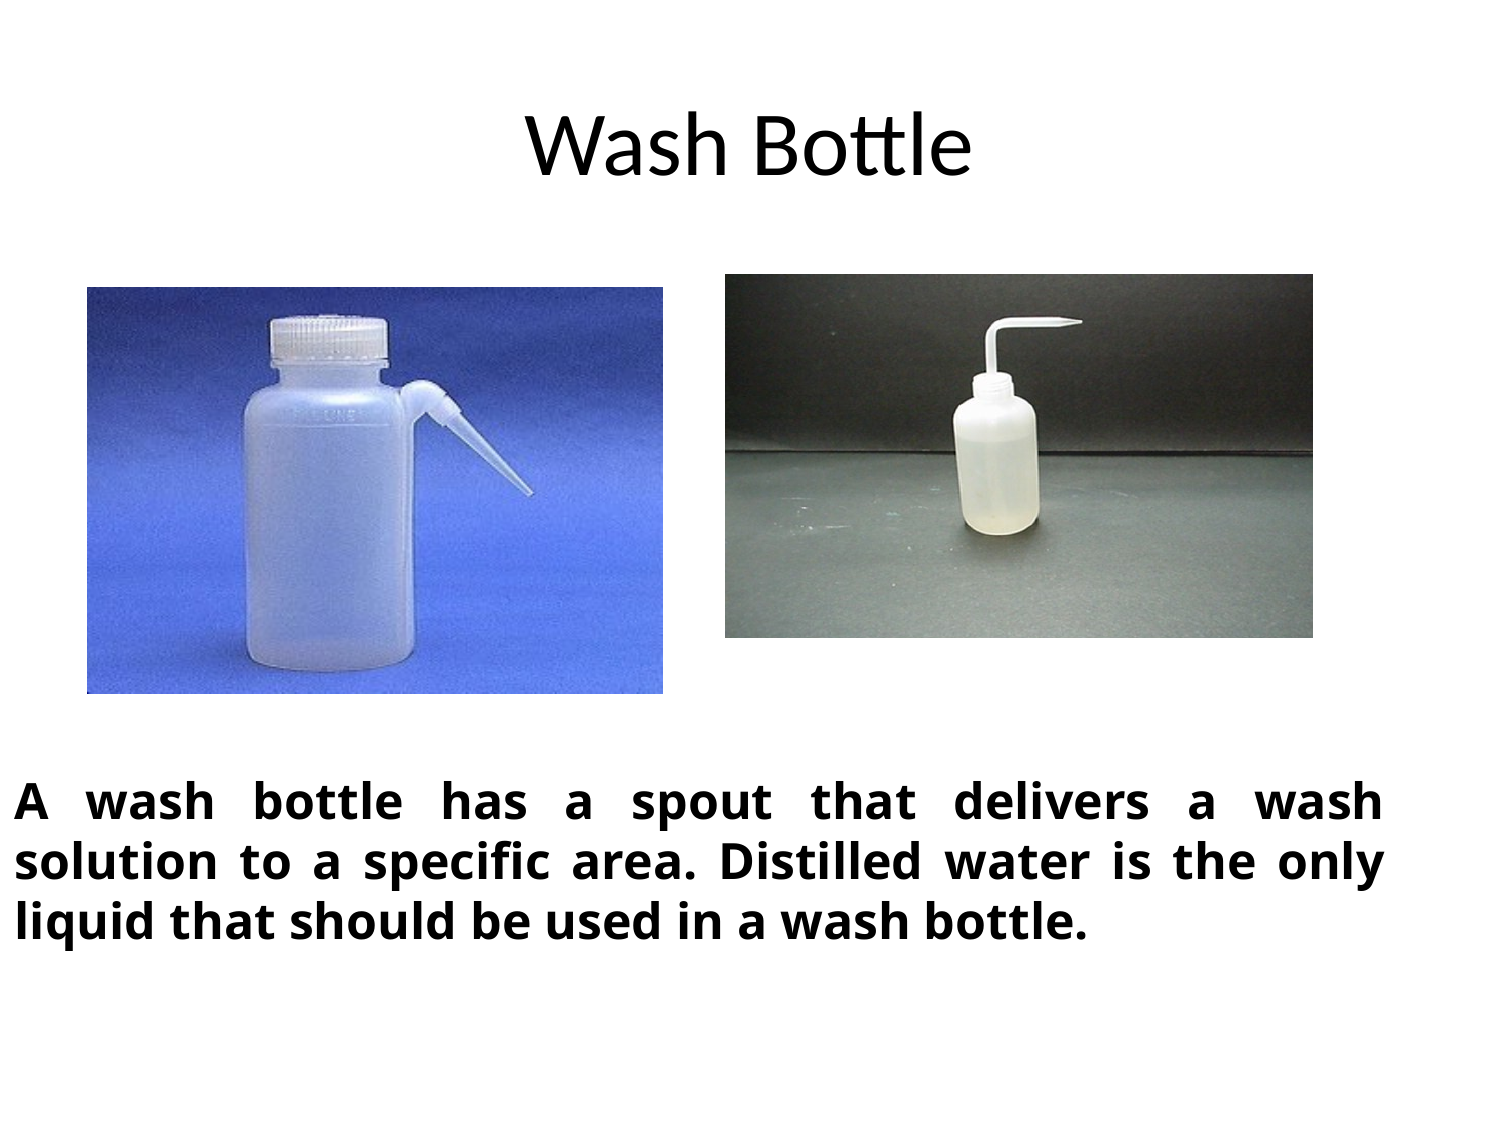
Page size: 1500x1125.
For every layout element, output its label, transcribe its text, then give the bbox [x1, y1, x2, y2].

text_box A wash bottle has a spout that delivers a wash solution to a specific area. Distilled water is the only liquid that should be used in a wash bottle. [0, 762, 1400, 958]
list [87, 287, 663, 694]
picture [724, 274, 1313, 638]
title Wash Bottle [75, 45, 1425, 233]
